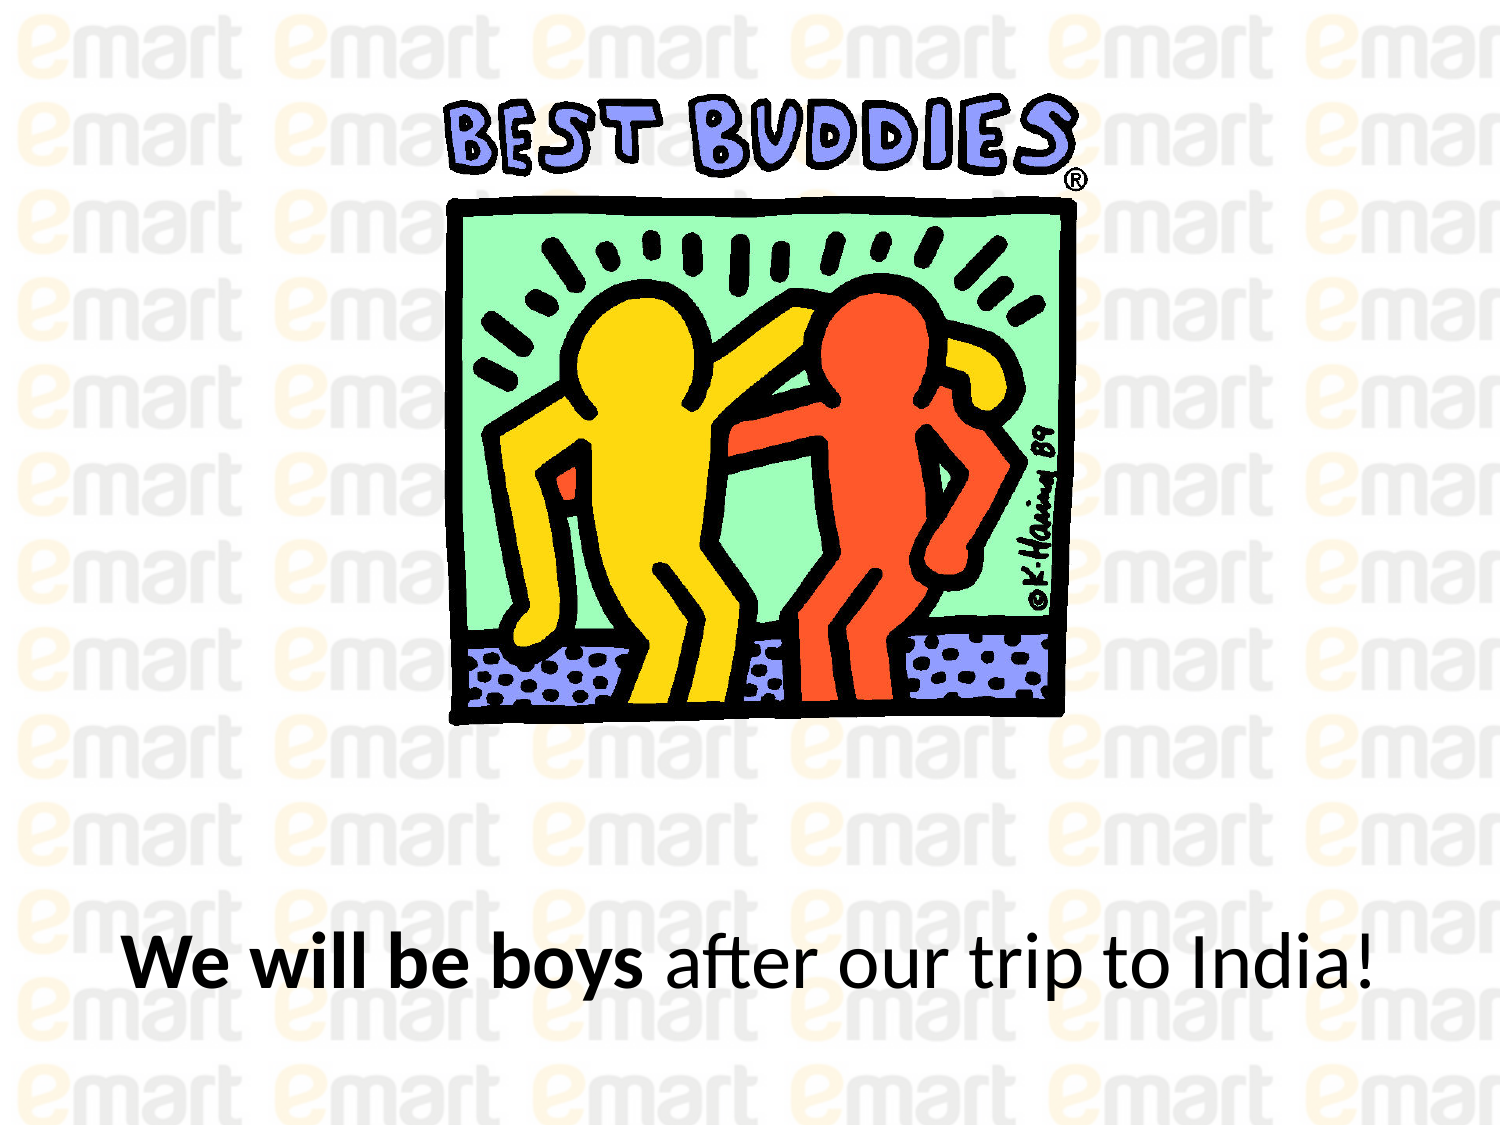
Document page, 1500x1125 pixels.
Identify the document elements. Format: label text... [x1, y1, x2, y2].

title We will be boys after our trip to India! [75, 862, 1425, 1050]
picture [348, 5, 1148, 801]
